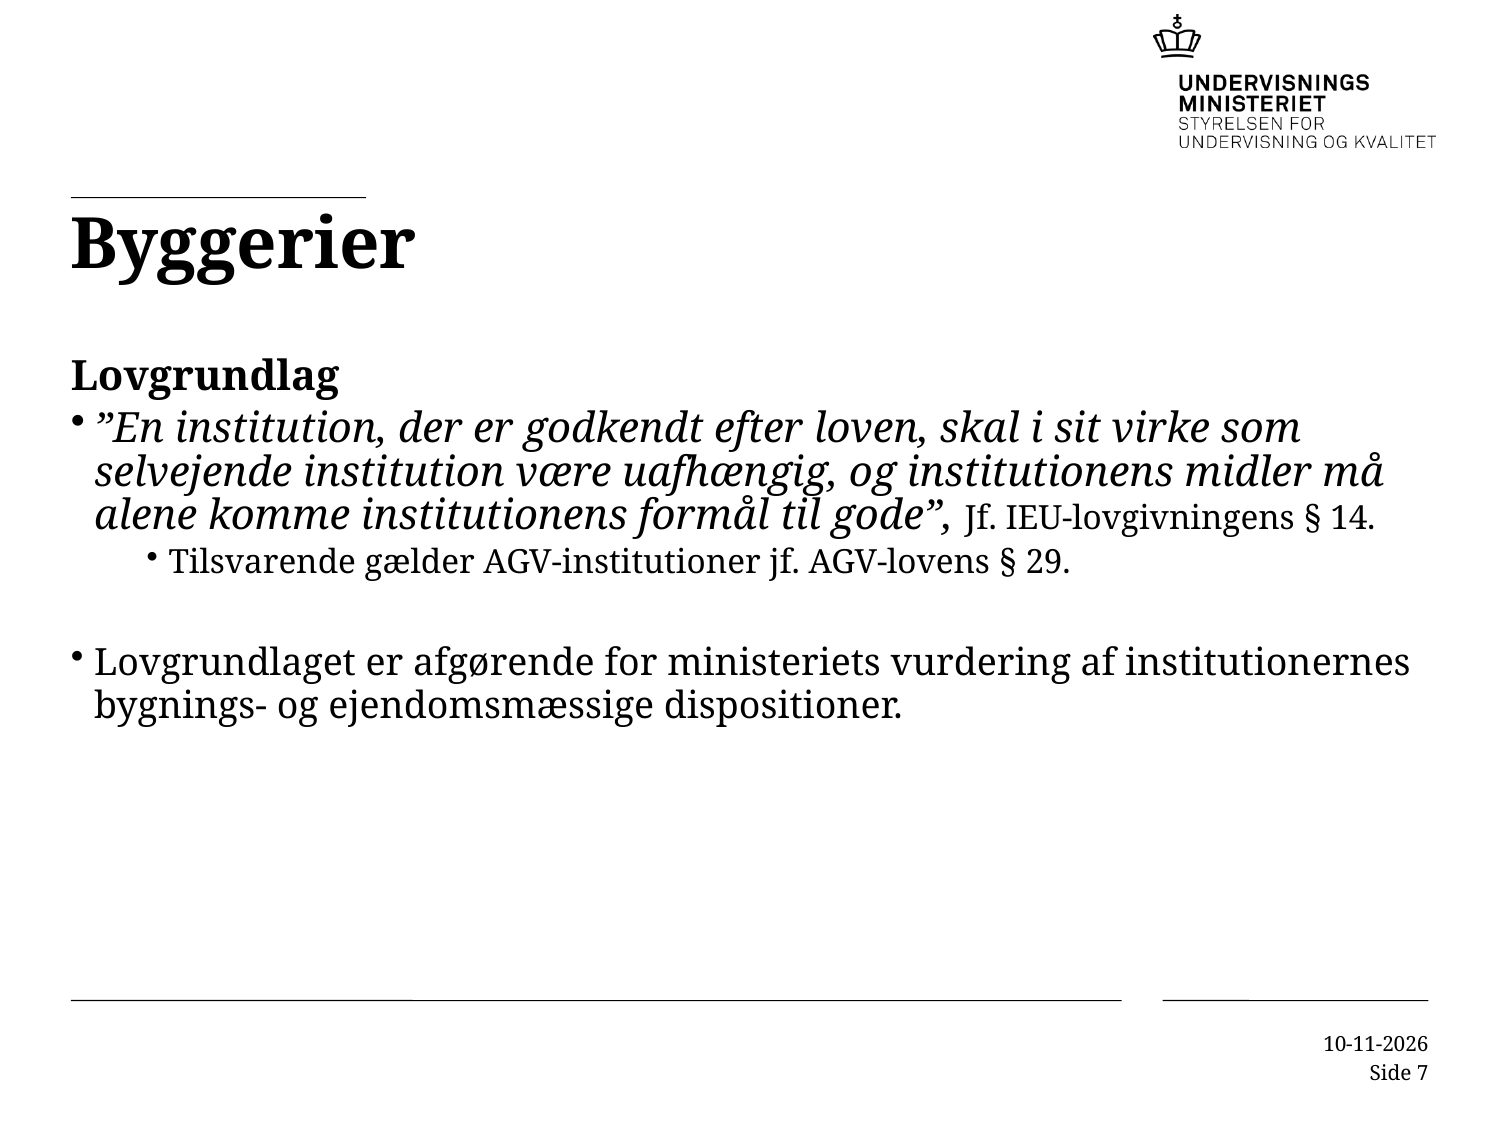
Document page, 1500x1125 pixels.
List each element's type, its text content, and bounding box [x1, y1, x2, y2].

list Lovgrundlag ”En institution, der er godkendt efter loven, skal i sit virke som selvejende institution være uafhængig, og institutionens midler må alene komme institutionens formål til gode”, Jf. IEU-lovgivningens § 14. Tilsvarende gælder AGV-institutioner jf. AGV-lovens § 29. Lovgrundlaget er afgørende for ministeriets vurdering af institutionernes bygnings- og ejendomsmæssige dispositioner. [70, 302, 1429, 957]
picture [1153, 14, 1436, 148]
title Byggerier [70, 209, 1134, 292]
slide_number Side 7 [1162, 1058, 1429, 1088]
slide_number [1162, 1028, 1429, 1058]
